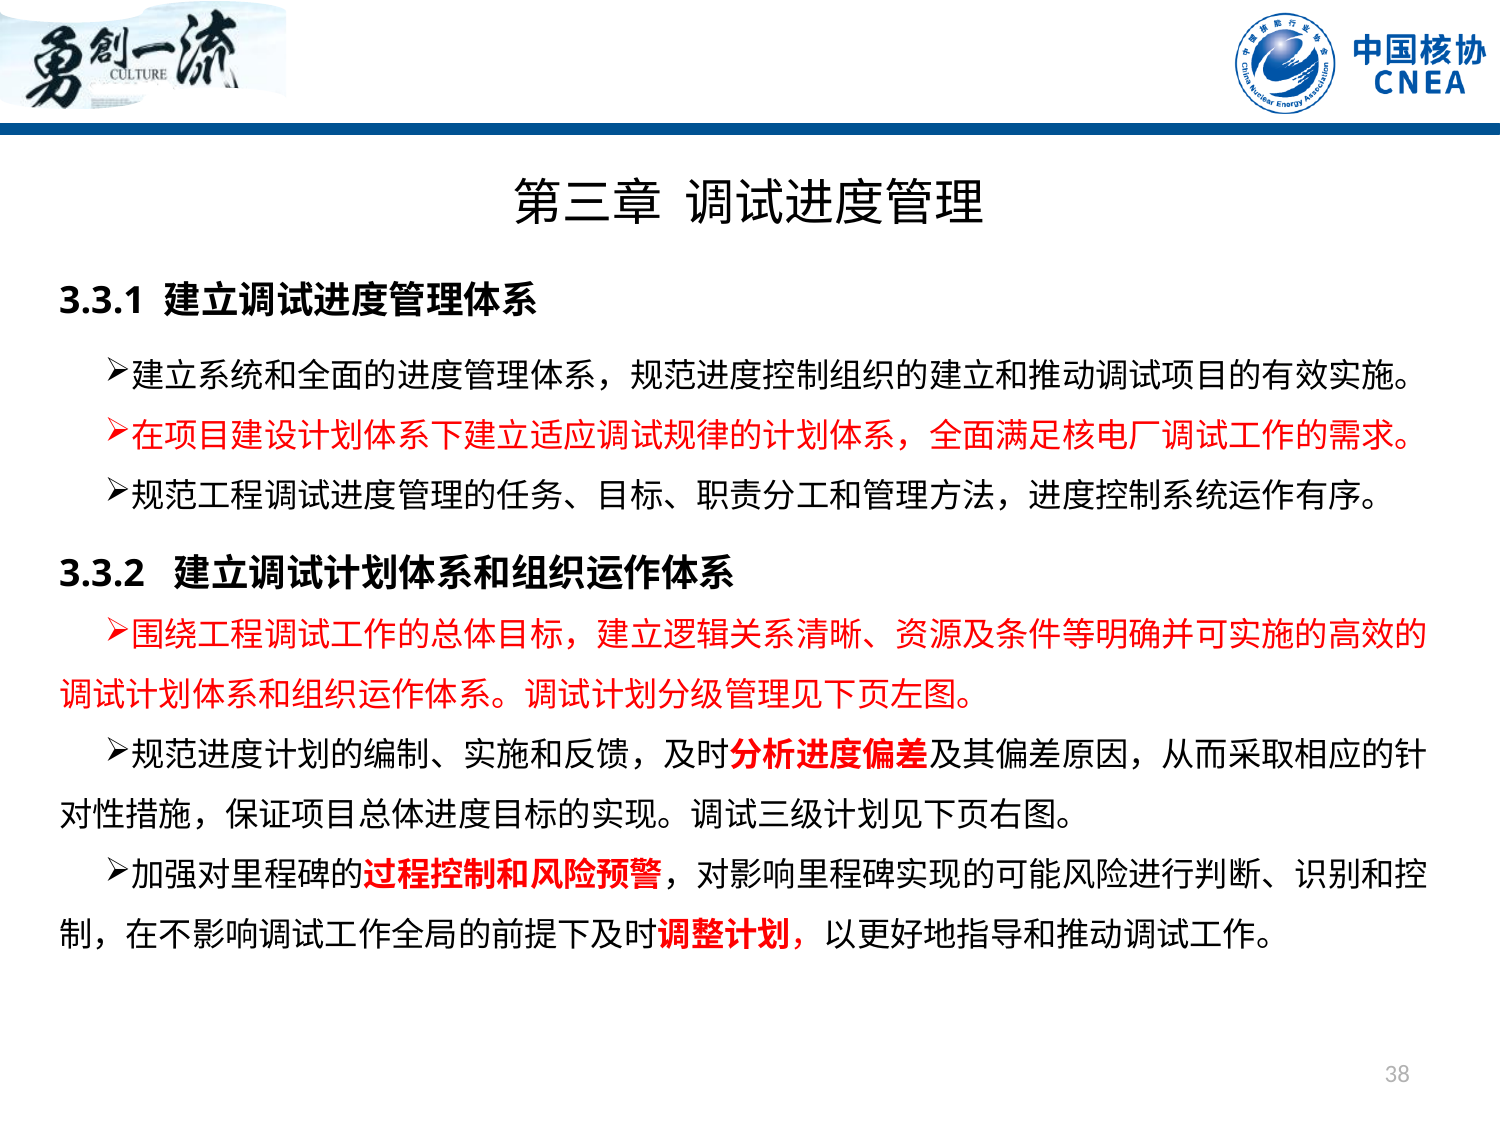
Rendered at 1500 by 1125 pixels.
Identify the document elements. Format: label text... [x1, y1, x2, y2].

picture [1234, 12, 1489, 114]
text_box 3.3.1 建立调试进度管理体系 建立系统和全面的进度管理体系，规范进度控制组织的建立和推动调试项目的有效实施。 在项目建设计划体系下建立适应调试规律的计划体系，全面满足核电厂调试工作的需求。 规范工程调试进度管理的任务、目标、职责分工和管理方法，进度控制系统运作有序。 3.3.2 建立调试计划体系和组织运作体系 围绕工程调试工作的总体目标，建立逻辑关系清晰、资源及条件等明确并可实施的高效的调试计划体系和组织运作体系。调试计划分级管理见下页左图。 规范进度计划的编制、实施和反馈，及时分析进度偏差及其偏差原因，从而采取相应的针对性措施，保证项目总体进度目标的实现。调试三级计划见下页右图。 加强对里程碑的过程控制和风险预警，对影响里程碑实现的可能风险进行判断、识别和控制，在不影响调试工作全局的前提下及时调整计划，以更好地指导和推动调试工作。 [44, 246, 1453, 961]
slide_number 38 [1074, 1042, 1425, 1103]
picture [0, 1, 287, 109]
title 第三章 调试进度管理 [73, 98, 1424, 302]
